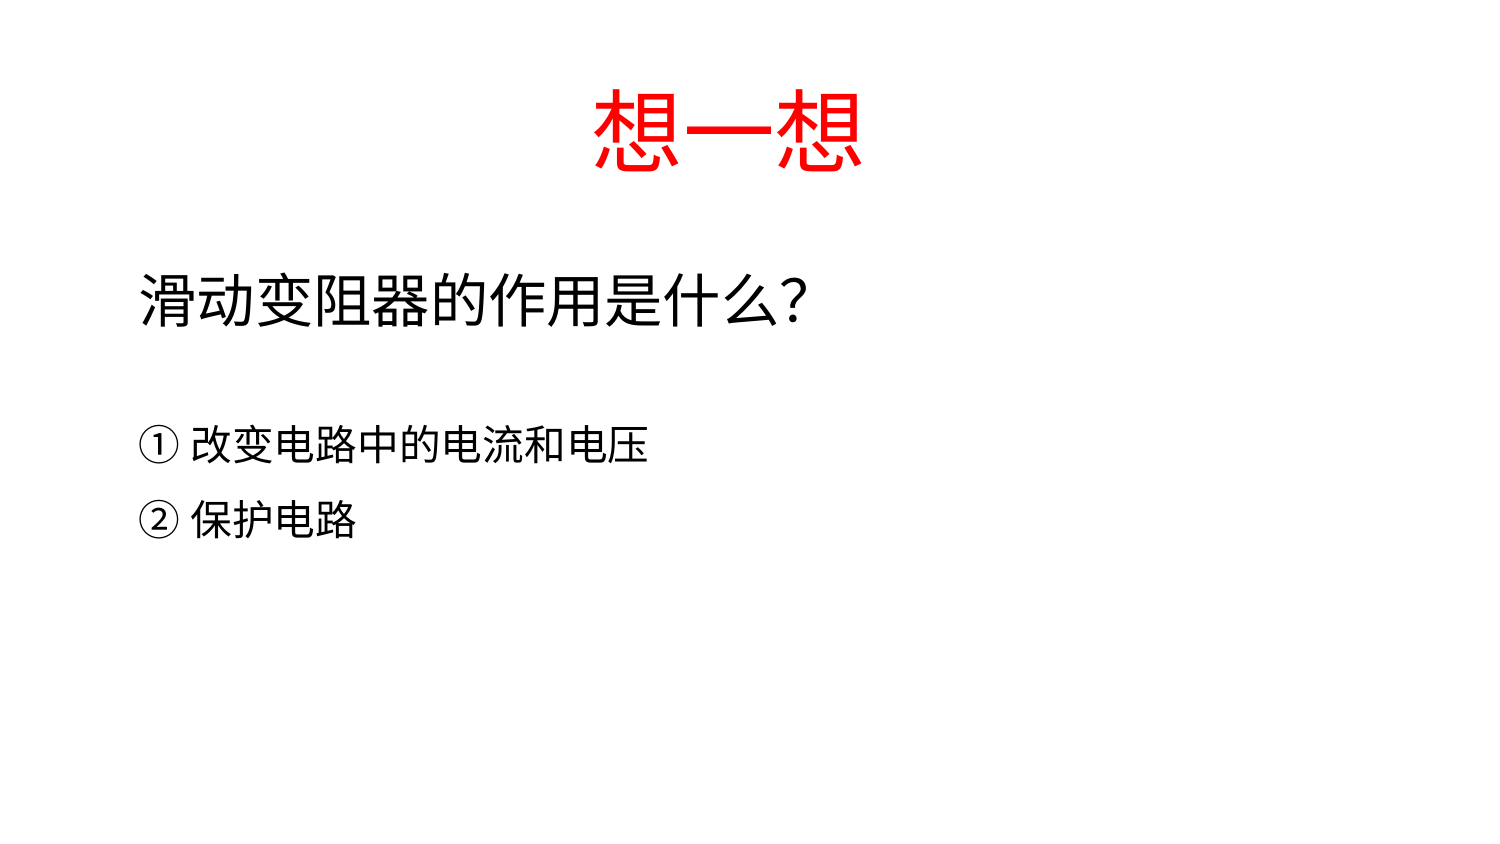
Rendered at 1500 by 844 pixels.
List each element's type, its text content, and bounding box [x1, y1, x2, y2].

text_box 想一想 [166, 52, 1293, 209]
text_box ①改变电路中的电流和电压 ②保护电路 [123, 386, 1329, 552]
text_box 滑动变阻器的作用是什么？ [123, 256, 874, 342]
